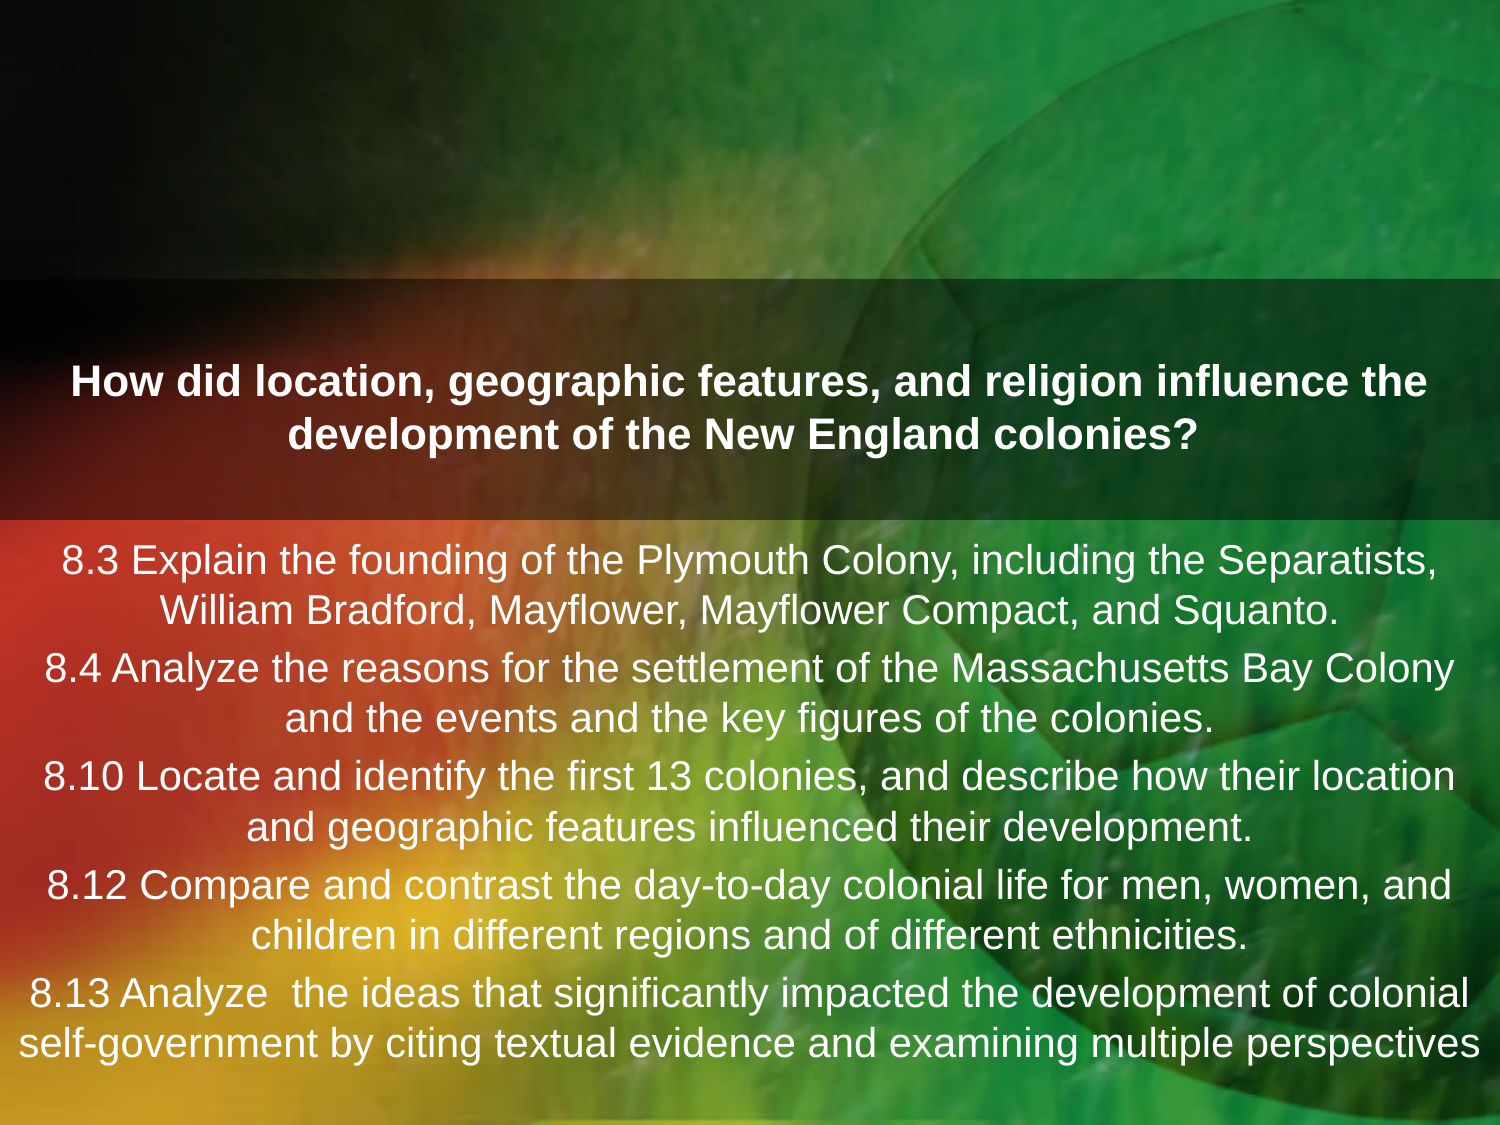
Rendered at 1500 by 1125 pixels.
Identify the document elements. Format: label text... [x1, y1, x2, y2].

title How did location, geographic features, and religion influence the development of the New England colonies? [0, 278, 1500, 521]
subtitle 8.3 Explain the founding of the Plymouth Colony, including the Separatists, William Bradford, Mayflower, Mayflower Compact, and Squanto. 8.4 Analyze the reasons for the settlement of the Massachusetts Bay Colony and the events and the key figures of the colonies. 8.10 Locate and identify the first 13 colonies, and describe how their location and geographic features influenced their development. 8.12 Compare and contrast the day-to-day colonial life for men, women, and children in different regions and of different ethnicities. 8.13 Analyze the ideas that significantly impacted the development of colonial self-government by citing textual evidence and examining multiple perspectives [0, 524, 1500, 859]
picture [0, 0, 1500, 278]
picture [0, 859, 1500, 1125]
